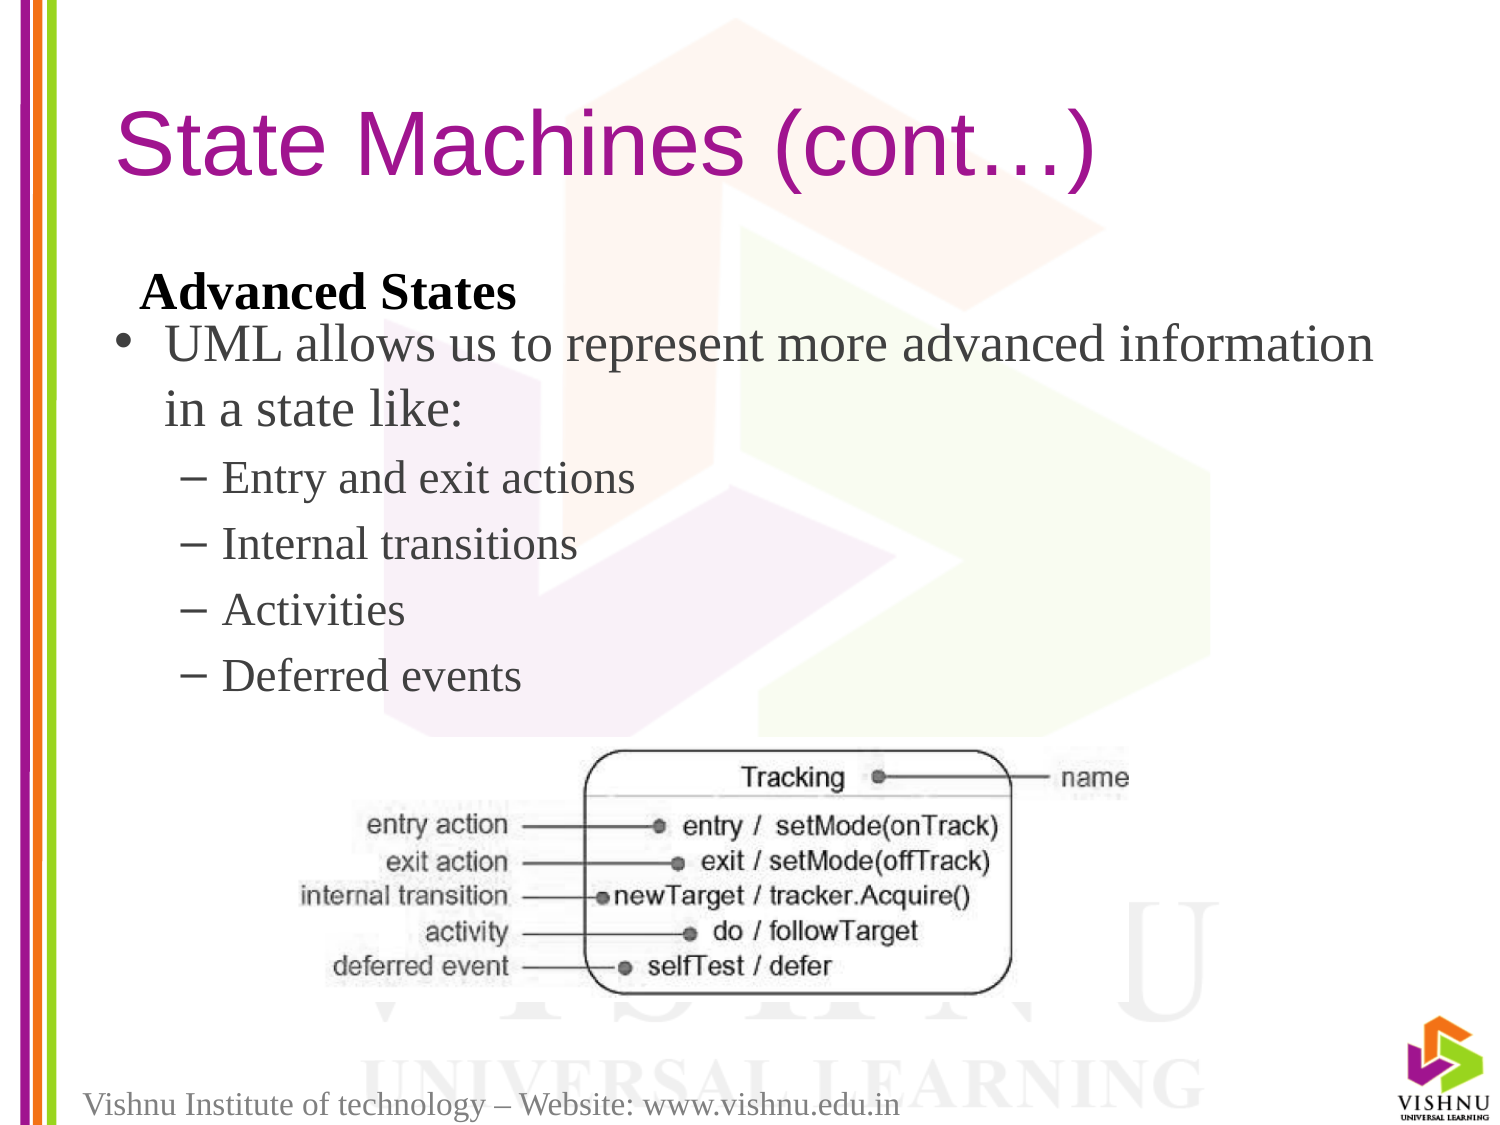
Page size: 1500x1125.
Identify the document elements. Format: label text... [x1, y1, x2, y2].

picture [1387, 1012, 1500, 1125]
title State Machines (cont…) [99, 45, 1425, 233]
text_box Advanced States [125, 187, 593, 328]
list UML allows us to represent more advanced information in a state like: Entry and exit actions Internal transitions Activities Deferred events [99, 299, 1425, 713]
picture [287, 737, 1129, 1002]
